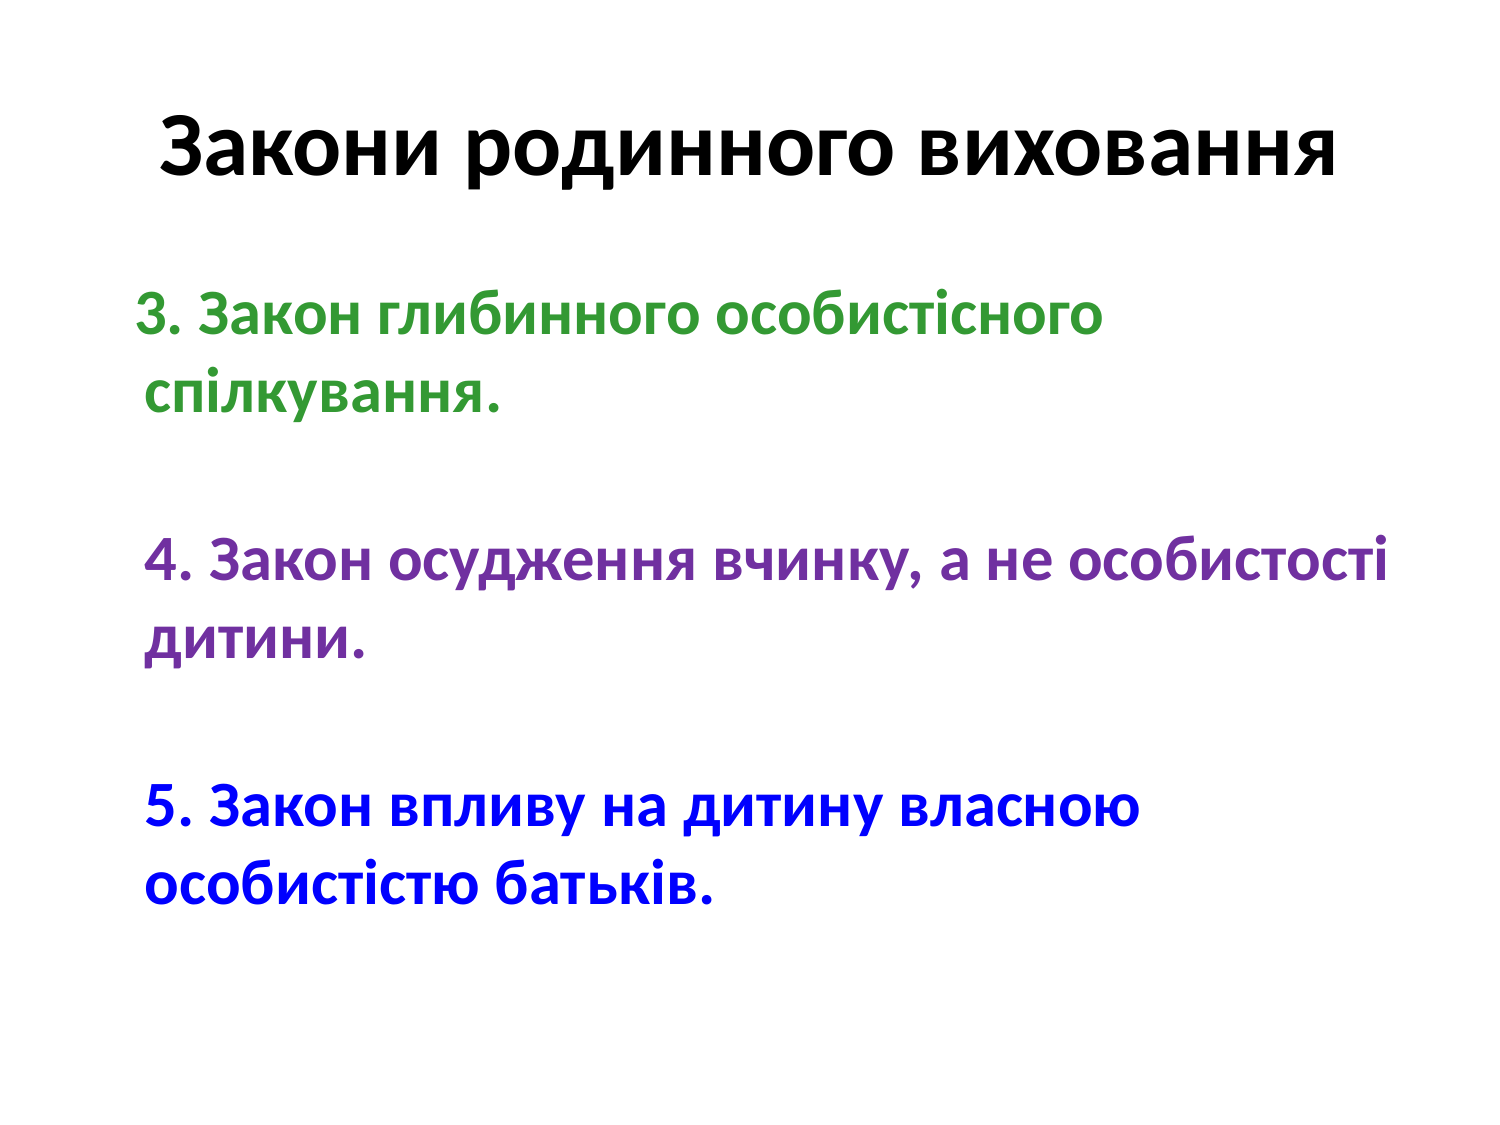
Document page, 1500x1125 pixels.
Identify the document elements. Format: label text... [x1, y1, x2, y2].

list 3. Закон глибинного особистісного спілкування. 4. Закон осудження вчинку, а не особистості дитини. 5. Закон впливу на дитину власною особистістю батьків. [74, 262, 1426, 1006]
title Закони родинного виховання [74, 44, 1426, 233]
